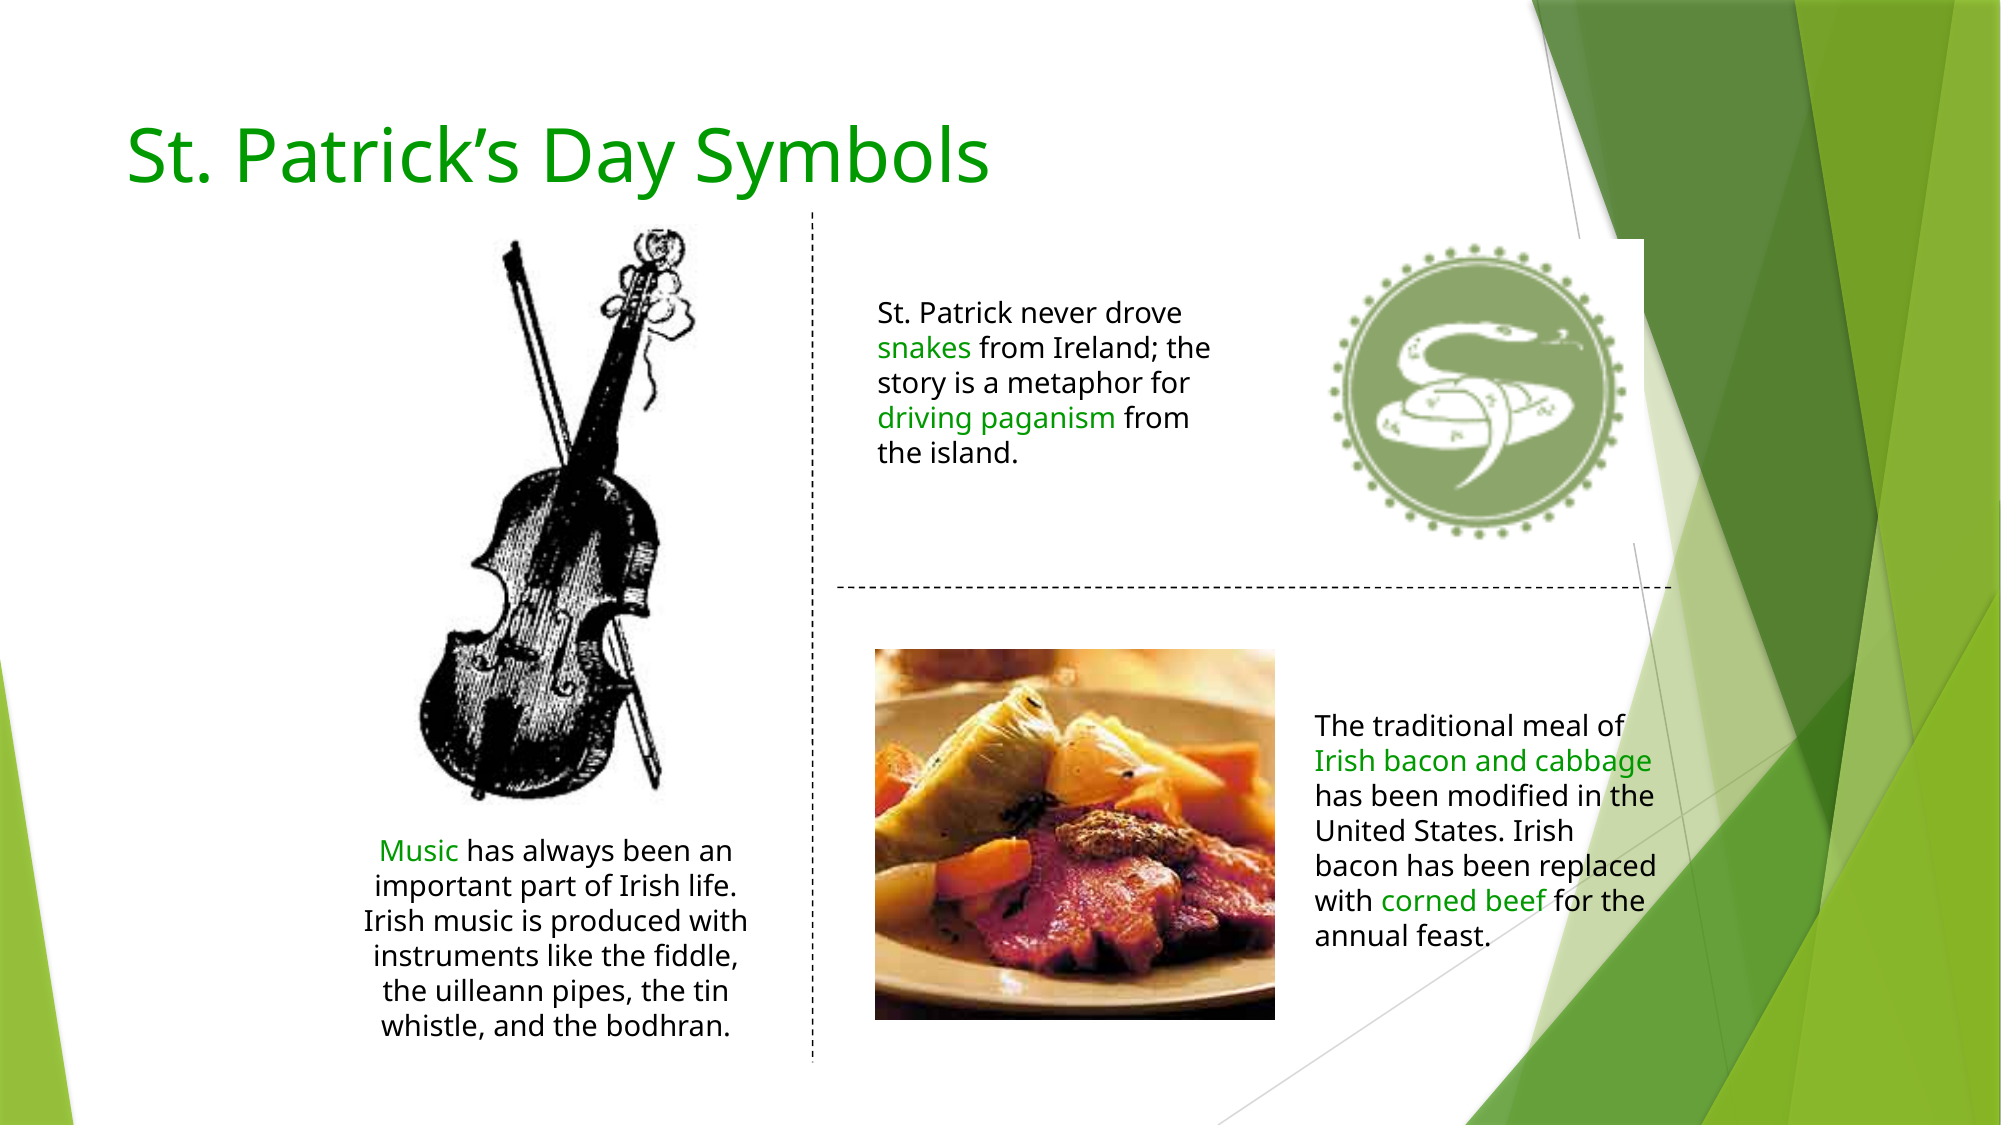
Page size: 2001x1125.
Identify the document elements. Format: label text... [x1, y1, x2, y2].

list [874, 649, 1276, 1021]
title St. Patrick’s Day Symbols [111, 99, 1522, 317]
text_box The traditional meal of Irish bacon and cabbage has been modified in the United States. Irish bacon has been replaced with corned beef for the annual feast. [1299, 699, 1675, 960]
text_box Music has always been an important part of Irish life. Irish music is produced with instruments like the fiddle, the uilleann pipes, the tin whistle, and the bodhran. [337, 824, 775, 1050]
picture [1311, 239, 1645, 543]
text_box St. Patrick never drove snakes from Ireland; the story is a metaphor for driving paganism from the island. [862, 287, 1250, 477]
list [399, 224, 720, 813]
